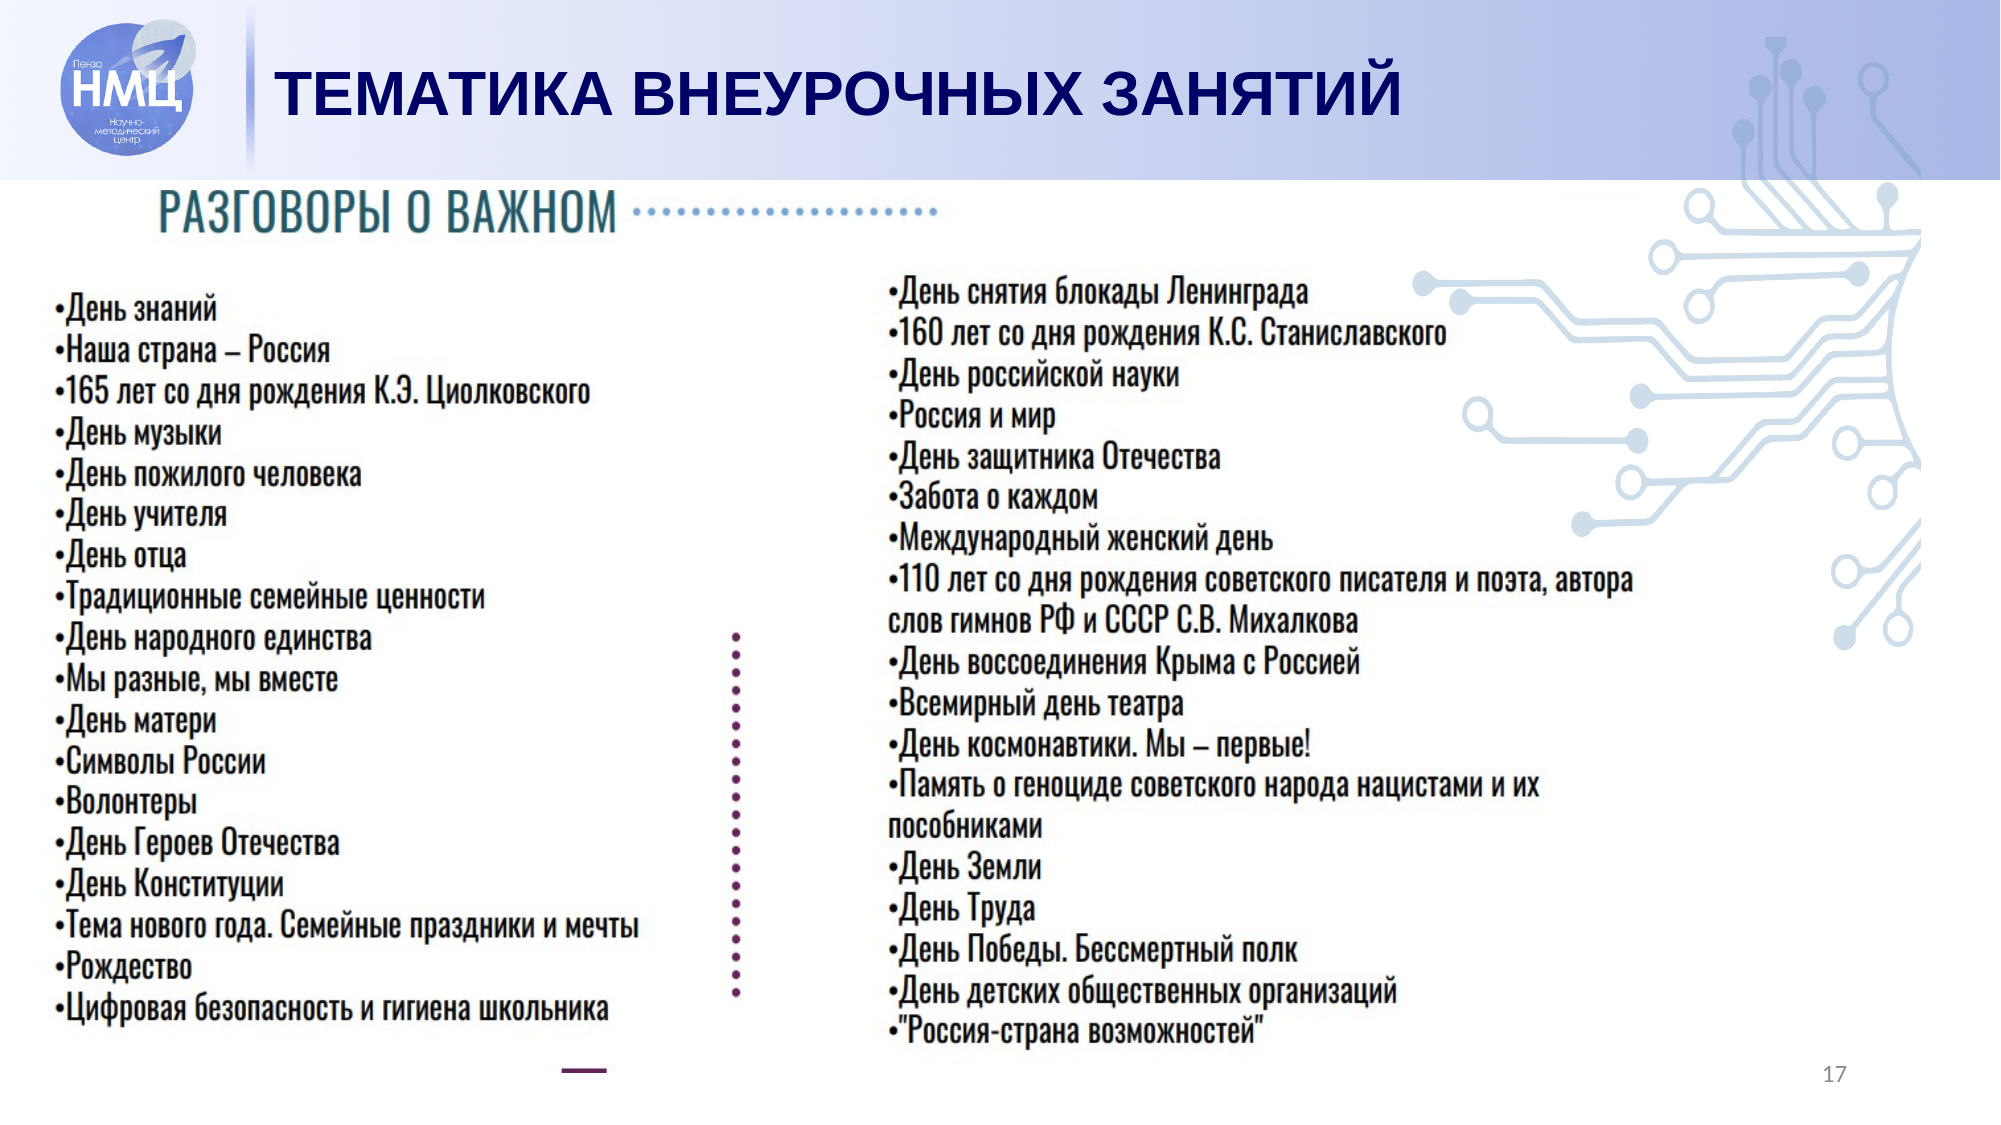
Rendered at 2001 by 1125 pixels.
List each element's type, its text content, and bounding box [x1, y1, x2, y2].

title ТЕМАТИКА ВНЕУРОЧНЫХ ЗАНЯТИЙ [259, 0, 2000, 181]
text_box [24, 37, 1921, 1073]
slide_number 17 [1412, 1073, 1863, 1103]
picture [0, 0, 2001, 1125]
